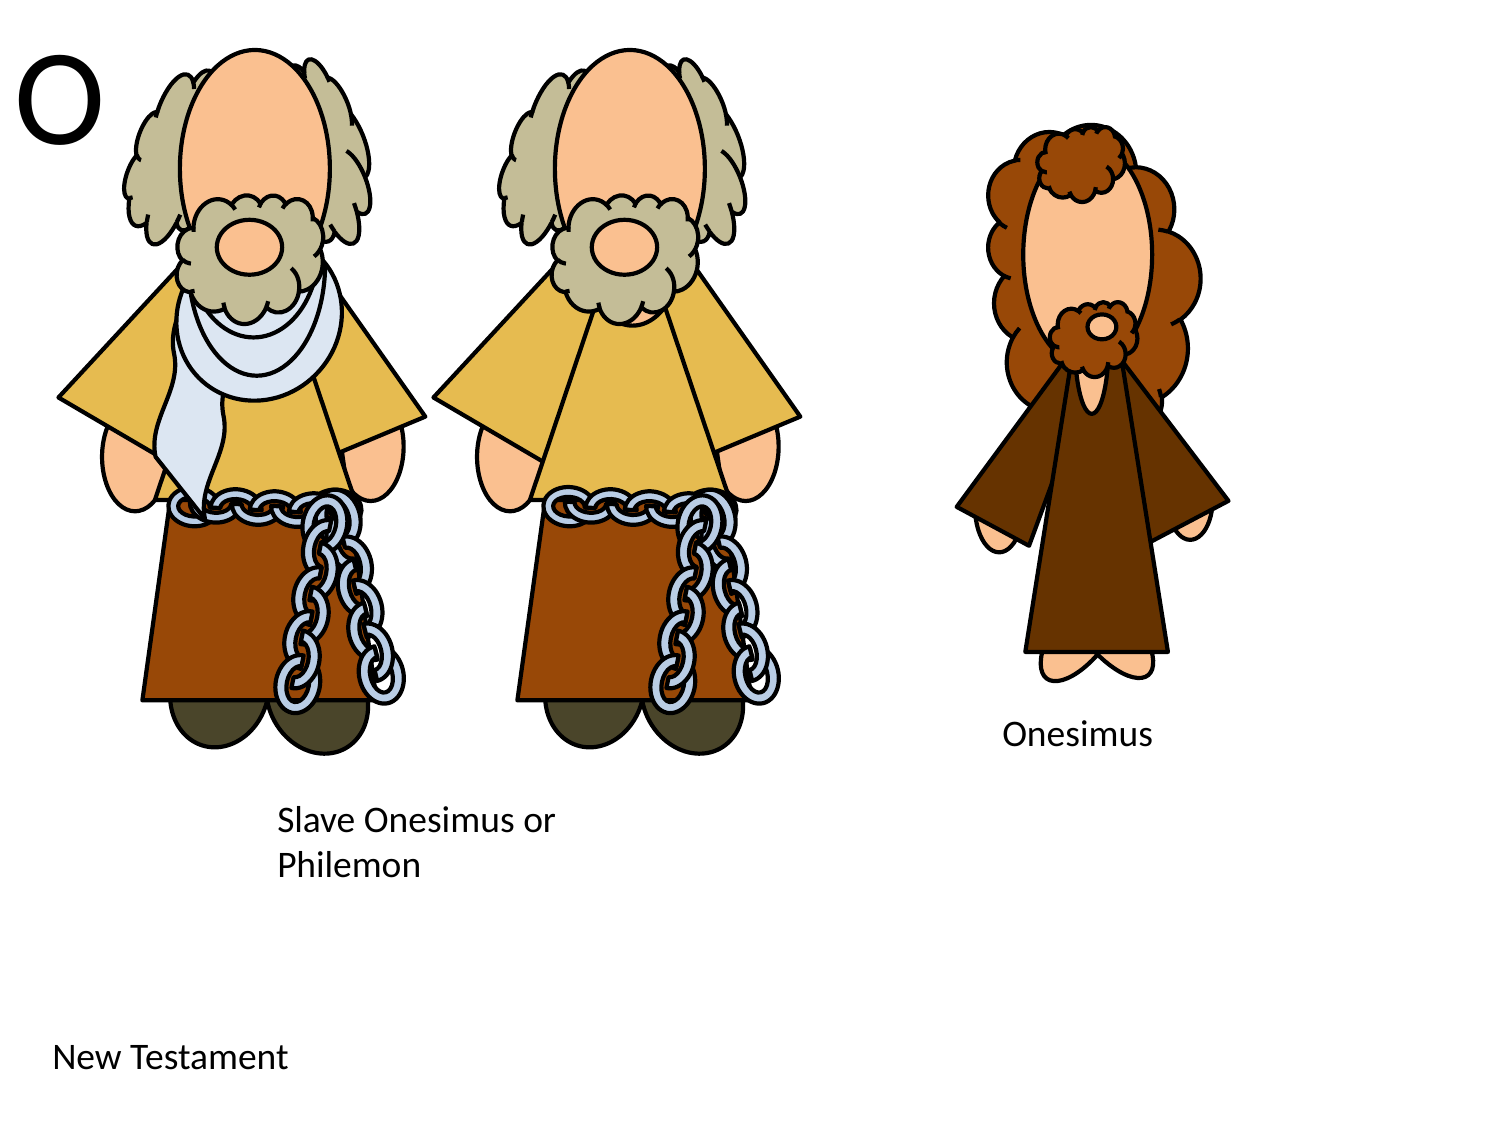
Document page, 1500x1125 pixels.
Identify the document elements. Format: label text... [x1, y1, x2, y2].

text_box Onesimus [987, 701, 1325, 762]
text_box Slave Onesimus or Philemon [262, 787, 675, 893]
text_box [99, 49, 404, 756]
text_box New Testament [37, 1024, 375, 1085]
text_box O [0, 0, 150, 180]
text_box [974, 124, 1213, 691]
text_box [474, 49, 779, 756]
